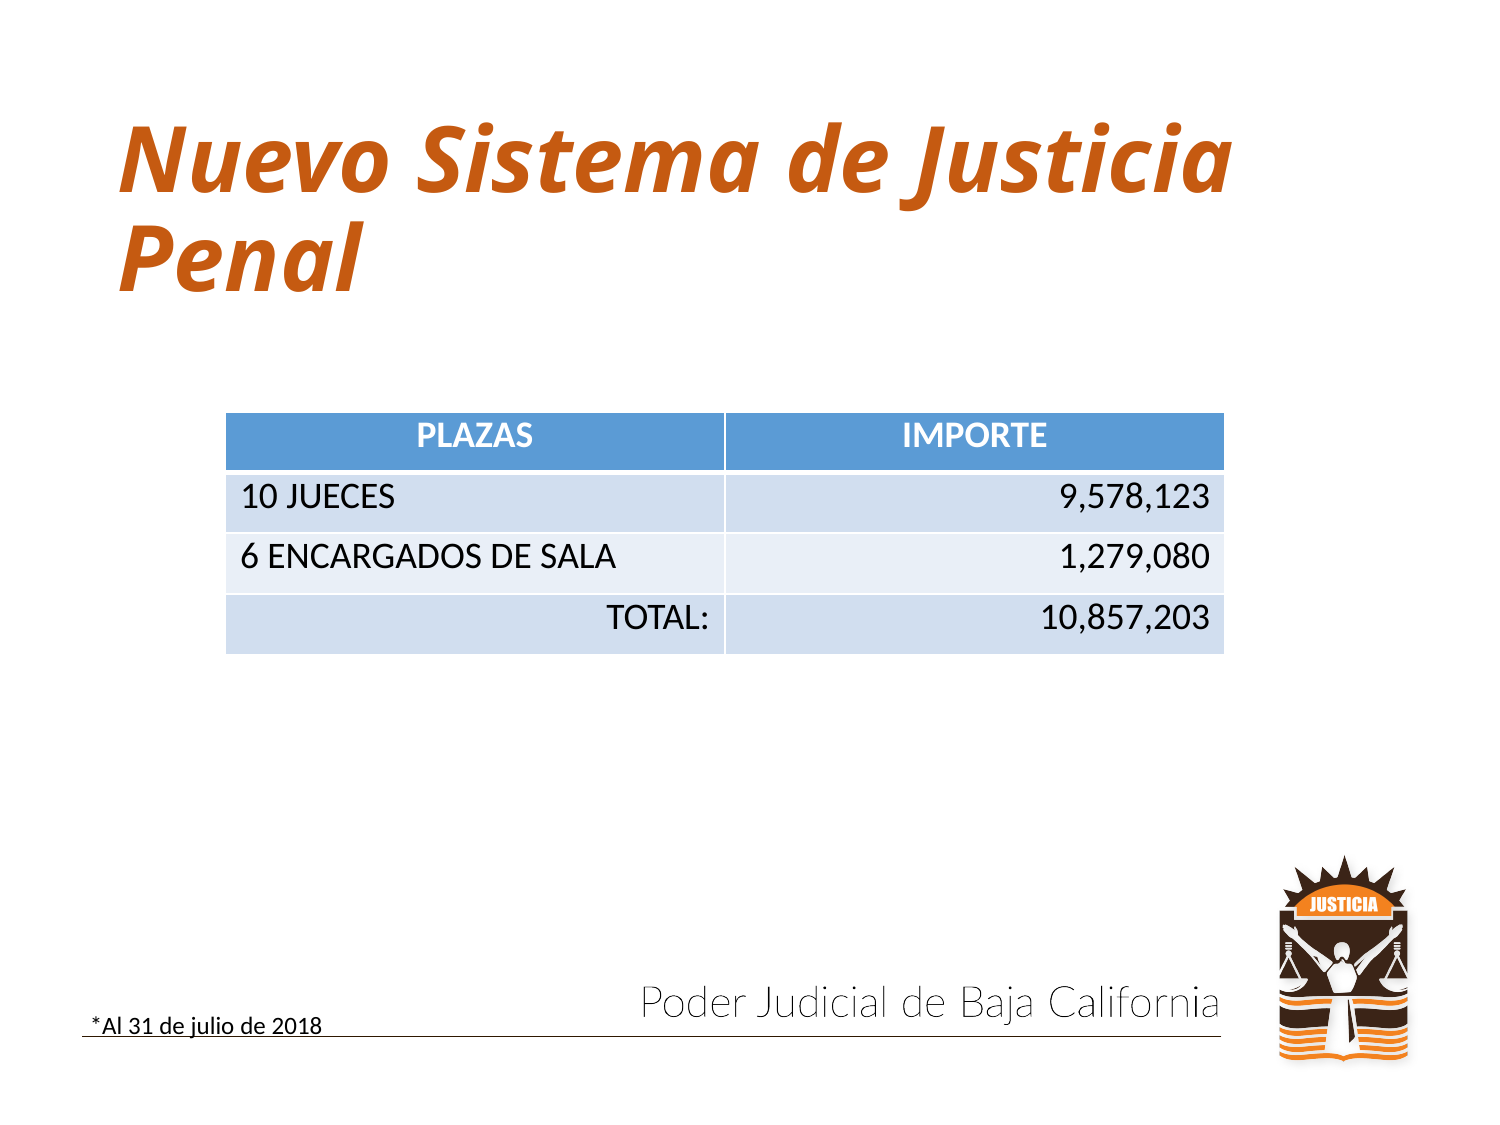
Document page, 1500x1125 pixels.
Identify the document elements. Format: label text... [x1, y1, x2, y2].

table_cell TOTAL: [226, 595, 724, 654]
table_header IMPORTE [726, 413, 1224, 470]
table_cell 9,578,123 [726, 475, 1224, 532]
picture [622, 938, 1240, 1065]
table_cell 1,279,080 [726, 534, 1224, 593]
table_header PLAZAS [226, 413, 724, 470]
title Nuevo Sistema de Justicia Penal [103, 106, 1397, 202]
text_box *Al 31 de julio de 2018 [74, 1002, 458, 1048]
picture [1265, 831, 1422, 1085]
table_cell 10,857,203 [726, 595, 1224, 654]
table_cell 10 JUECES [226, 475, 724, 532]
table_cell 6 ENCARGADOS DE SALA [226, 534, 724, 593]
